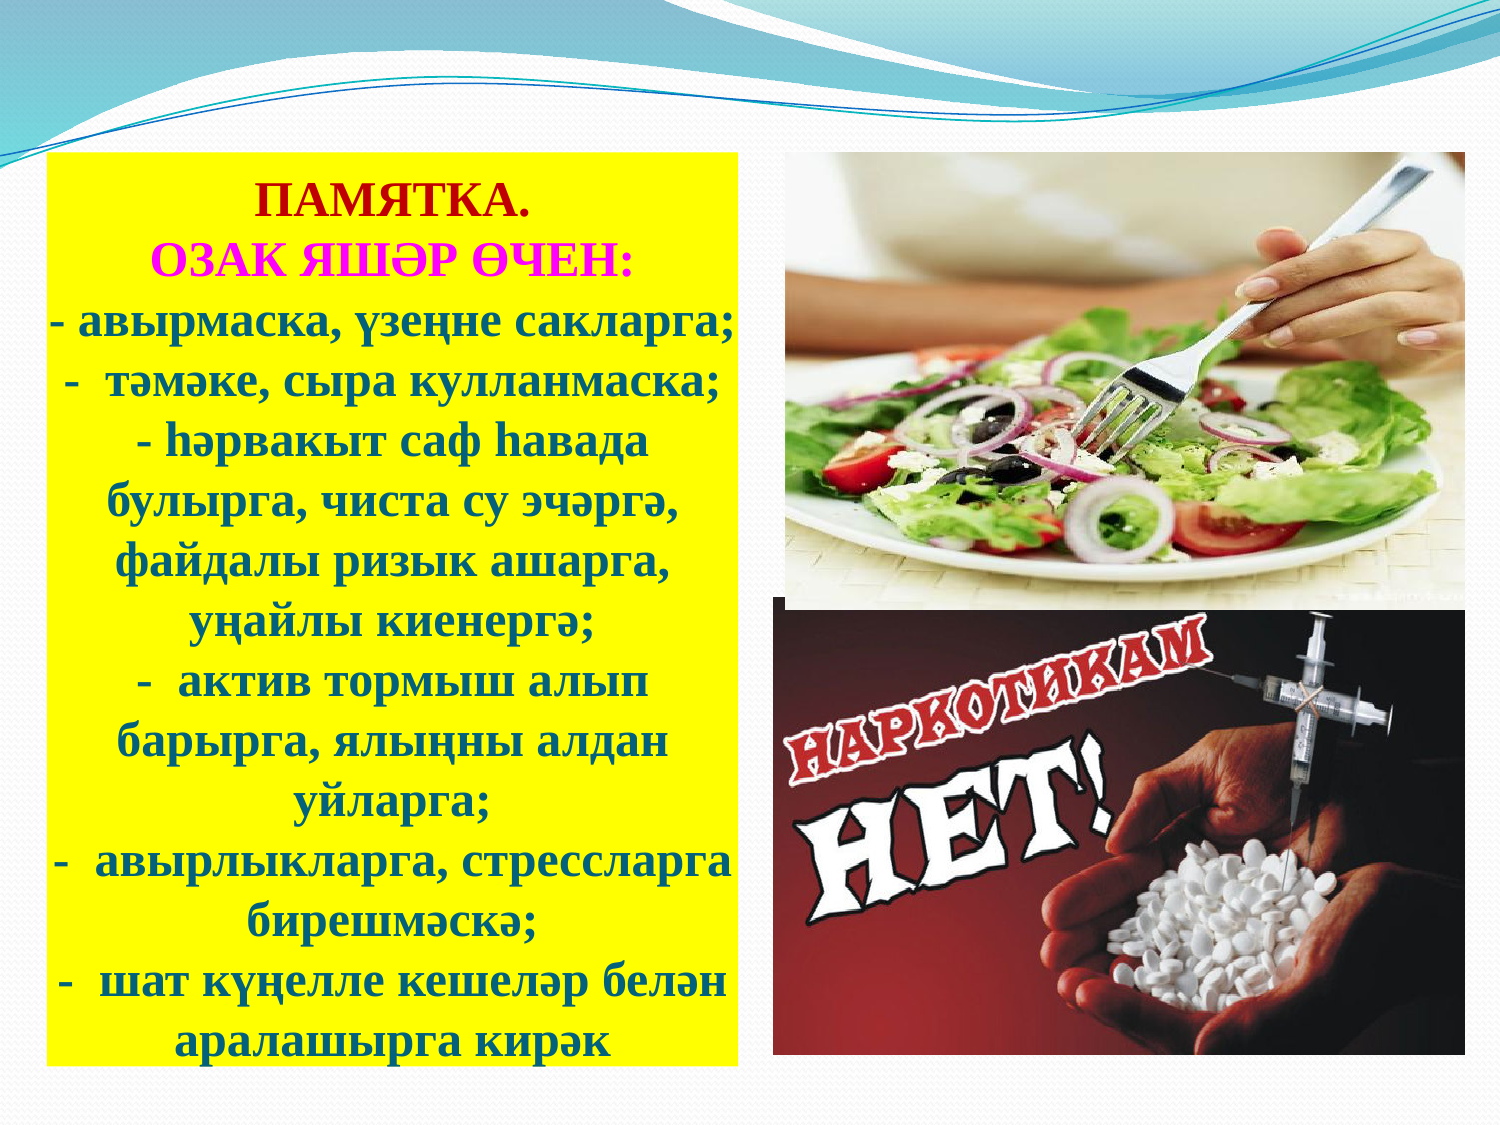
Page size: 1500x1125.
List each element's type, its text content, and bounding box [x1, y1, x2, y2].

title ПАМЯТКА. ОЗАК ЯШӘР ӨЧЕН: - авырмаска, үзеңне сакларга; - тәмәке, сыра кулланмаска; - һәрвакыт саф һавада булырга, чиста су эчәргә, файдалы ризык ашарга, уңайлы киенергә; - актив тормыш алып барырга, ялыңны алдан уйларга; - авырлыкларга, стрессларга бирешмәскә; - шат күңелле кешеләр белән аралашырга кирәк [46, 152, 739, 1067]
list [784, 152, 1466, 610]
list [773, 597, 1466, 1055]
